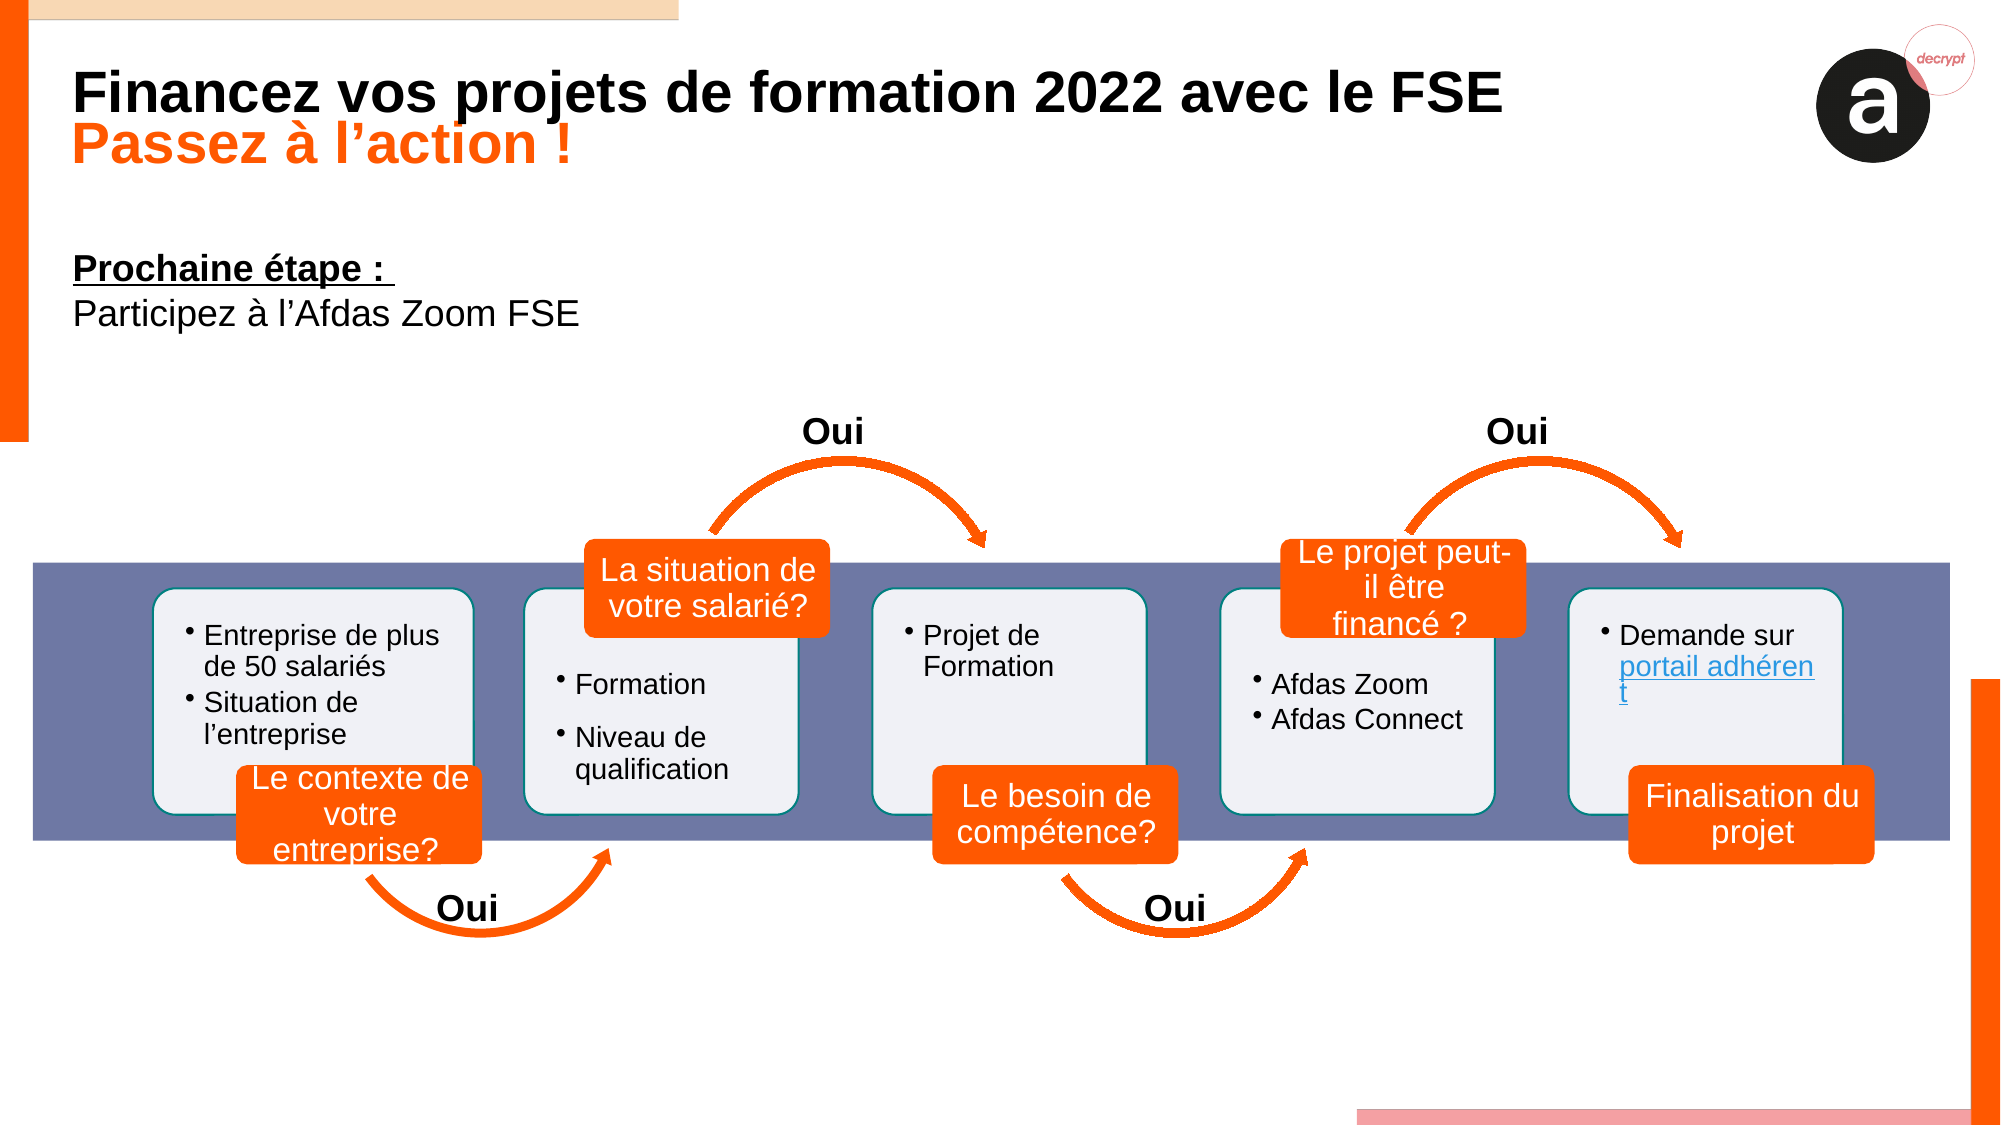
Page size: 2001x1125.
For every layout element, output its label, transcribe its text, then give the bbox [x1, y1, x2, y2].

text_box [1875, 561, 1951, 842]
text_box [32, 561, 151, 842]
text_box Financez vos projets de formation 2022 avec le FSE [57, 41, 1815, 132]
text_box Prochaine étape : Participez à l’Afdas Zoom FSE [57, 236, 1059, 342]
text_box Passez à l’action ! [56, 105, 1461, 180]
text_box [151, 239, 1875, 1125]
picture [1815, 24, 1975, 163]
